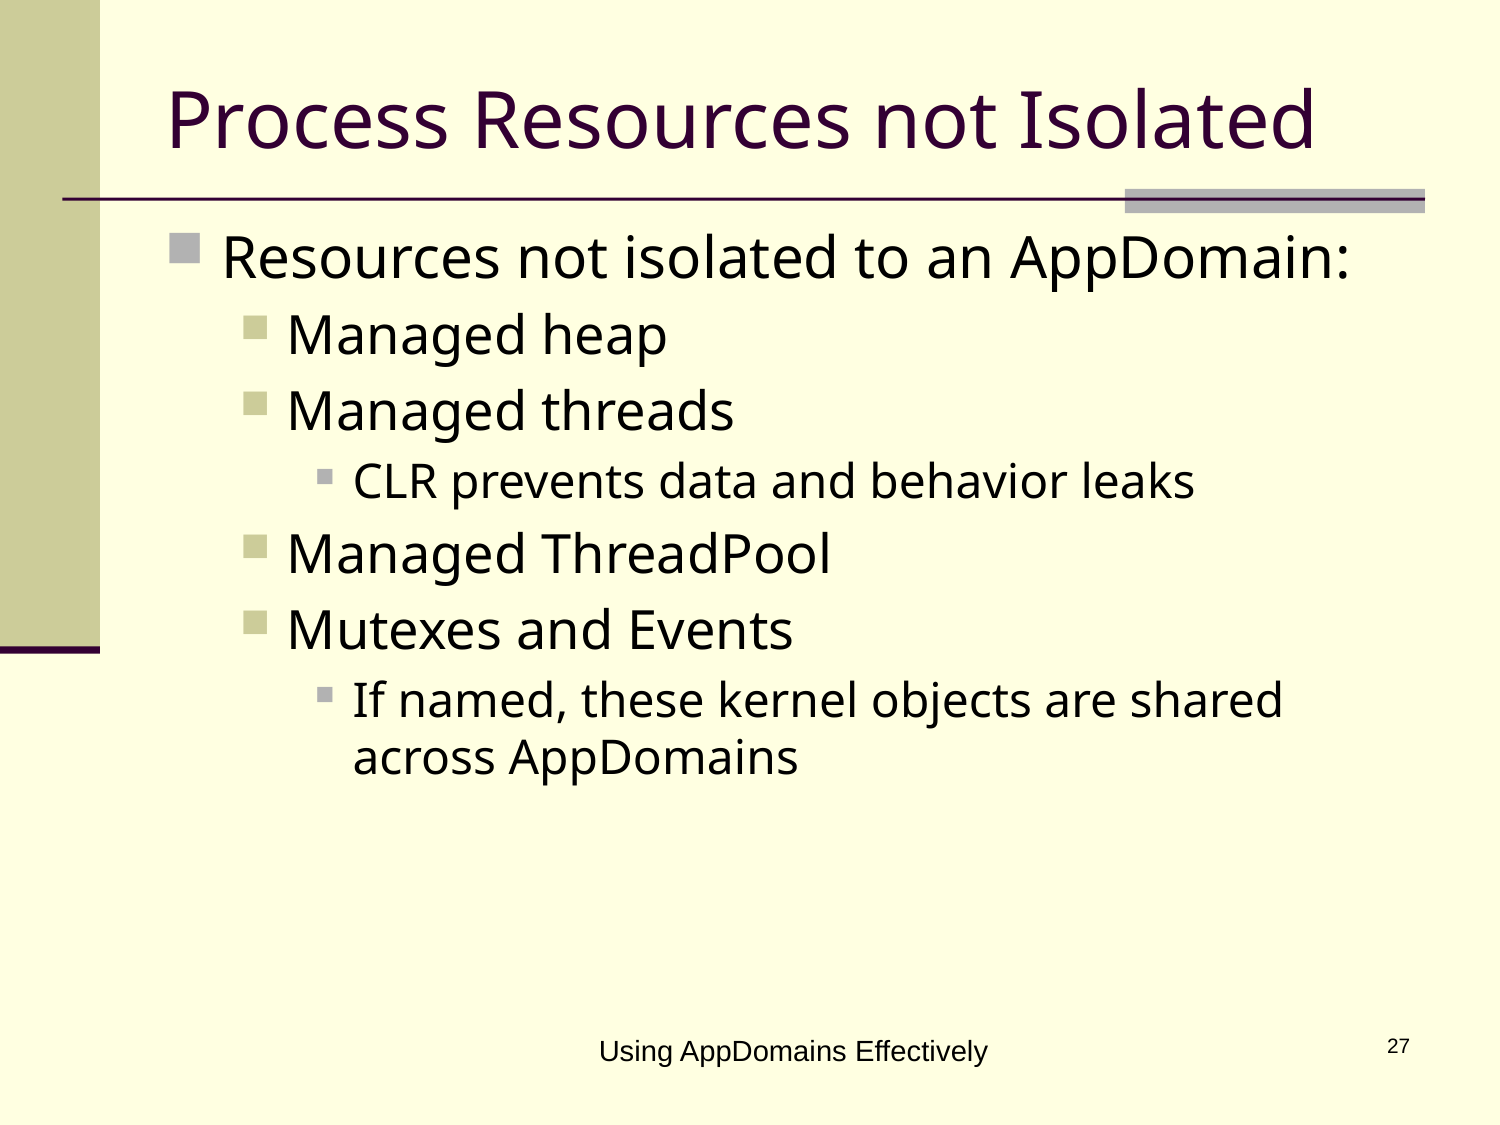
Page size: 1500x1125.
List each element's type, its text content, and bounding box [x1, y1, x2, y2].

footer Using AppDomains Effectively [549, 1025, 1038, 1100]
title Process Resources not Isolated [150, 45, 1425, 188]
list Resources not isolated to an AppDomain: Managed heap Managed threads CLR prevents data and behavior leaks Managed ThreadPool Mutexes and Events If named, these kernel objects are shared across AppDomains [150, 212, 1425, 1006]
slide_number 27 [1112, 1025, 1425, 1100]
